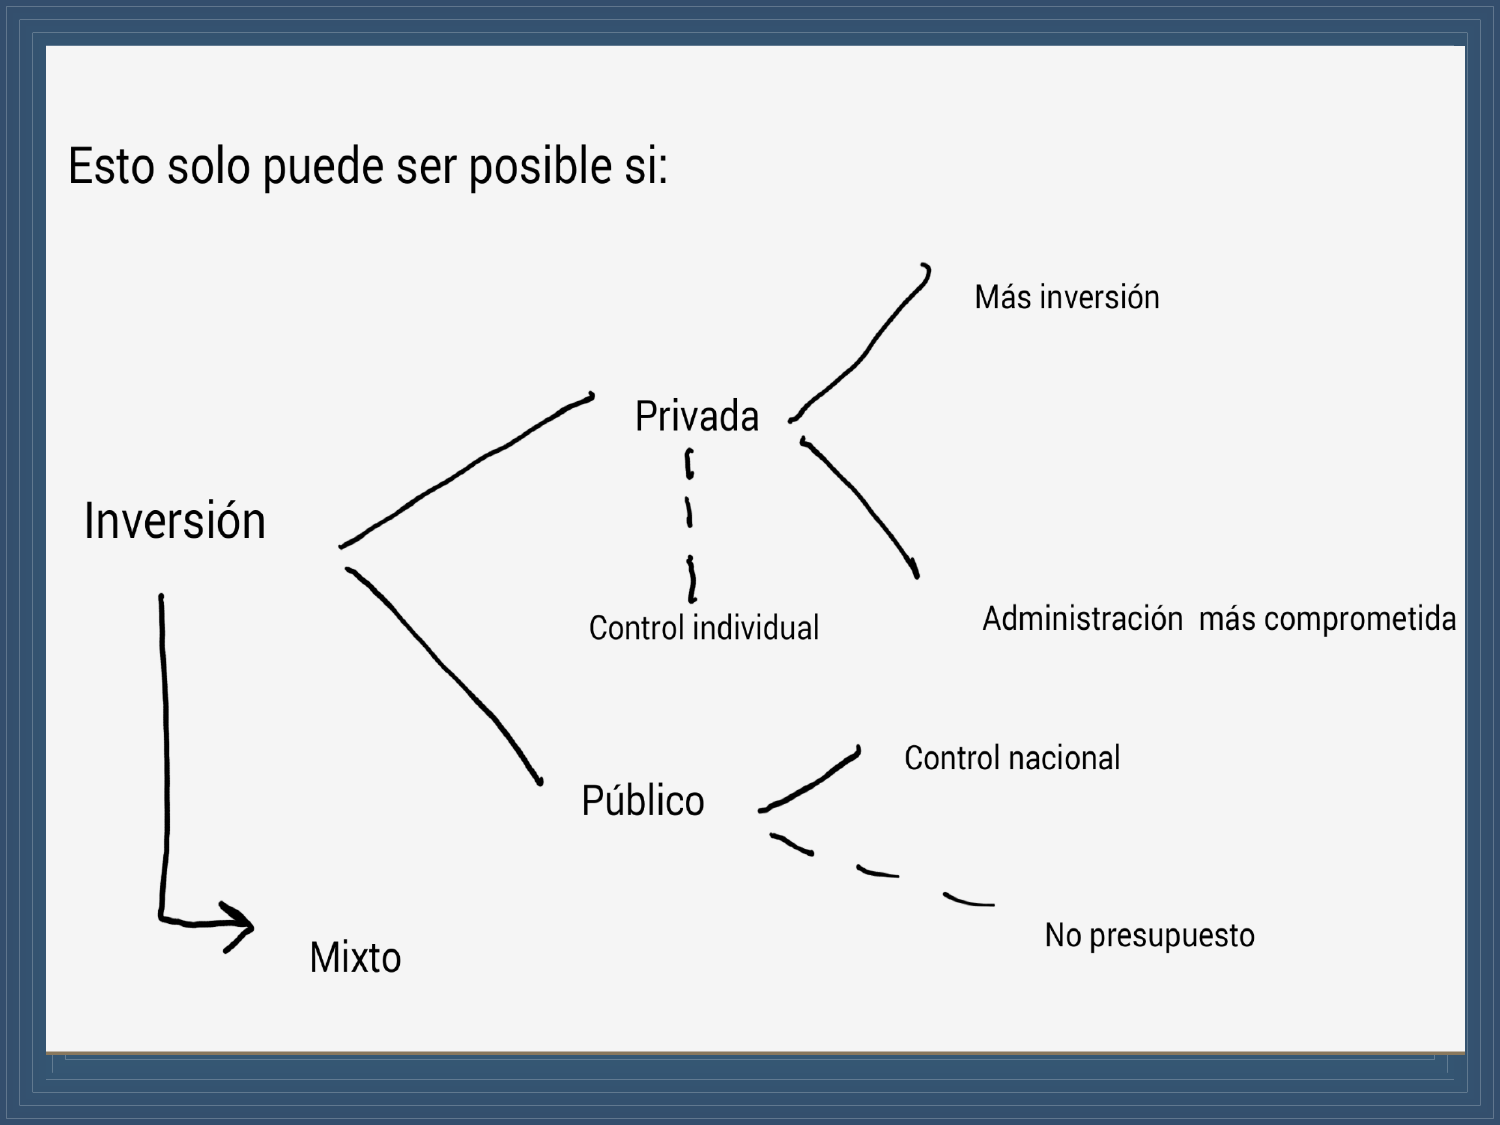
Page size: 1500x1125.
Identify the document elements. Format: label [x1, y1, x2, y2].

list [46, 46, 1466, 1055]
